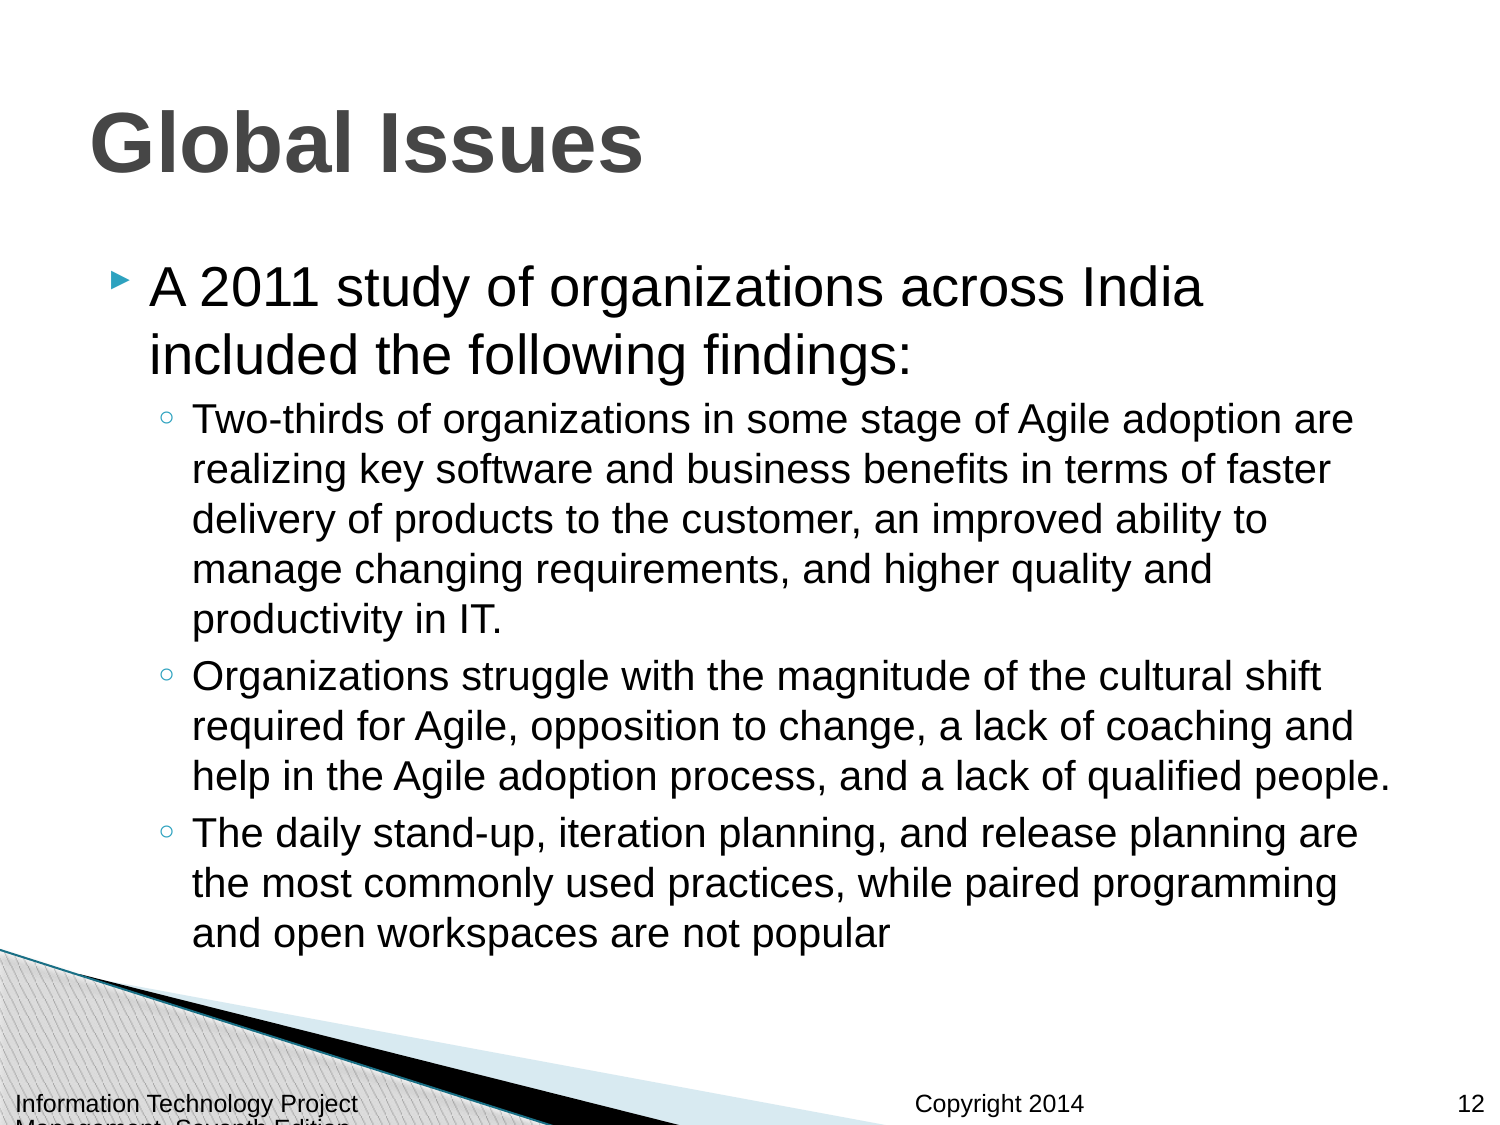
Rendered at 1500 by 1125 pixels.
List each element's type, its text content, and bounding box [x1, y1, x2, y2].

title Global Issues [75, 45, 1425, 233]
list A 2011 study of organizations across India included the following findings: Two-thirds of organizations in some stage of Agile adoption are realizing key software and business benefits in terms of faster delivery of products to the customer, an improved ability to manage changing requirements, and higher quality and productivity in IT. Organizations struggle with the magnitude of the cultural shift required for Agile, opposition to change, a lack of coaching and help in the Agile adoption process, and a lack of qualified people. The daily stand-up, iteration planning, and release planning are the most commonly used practices, while paired programming and open workspaces are not popular [74, 242, 1426, 986]
footer Information Technology Project Management, Seventh Edition [0, 1065, 388, 1125]
slide_number 12 [1408, 1065, 1500, 1125]
